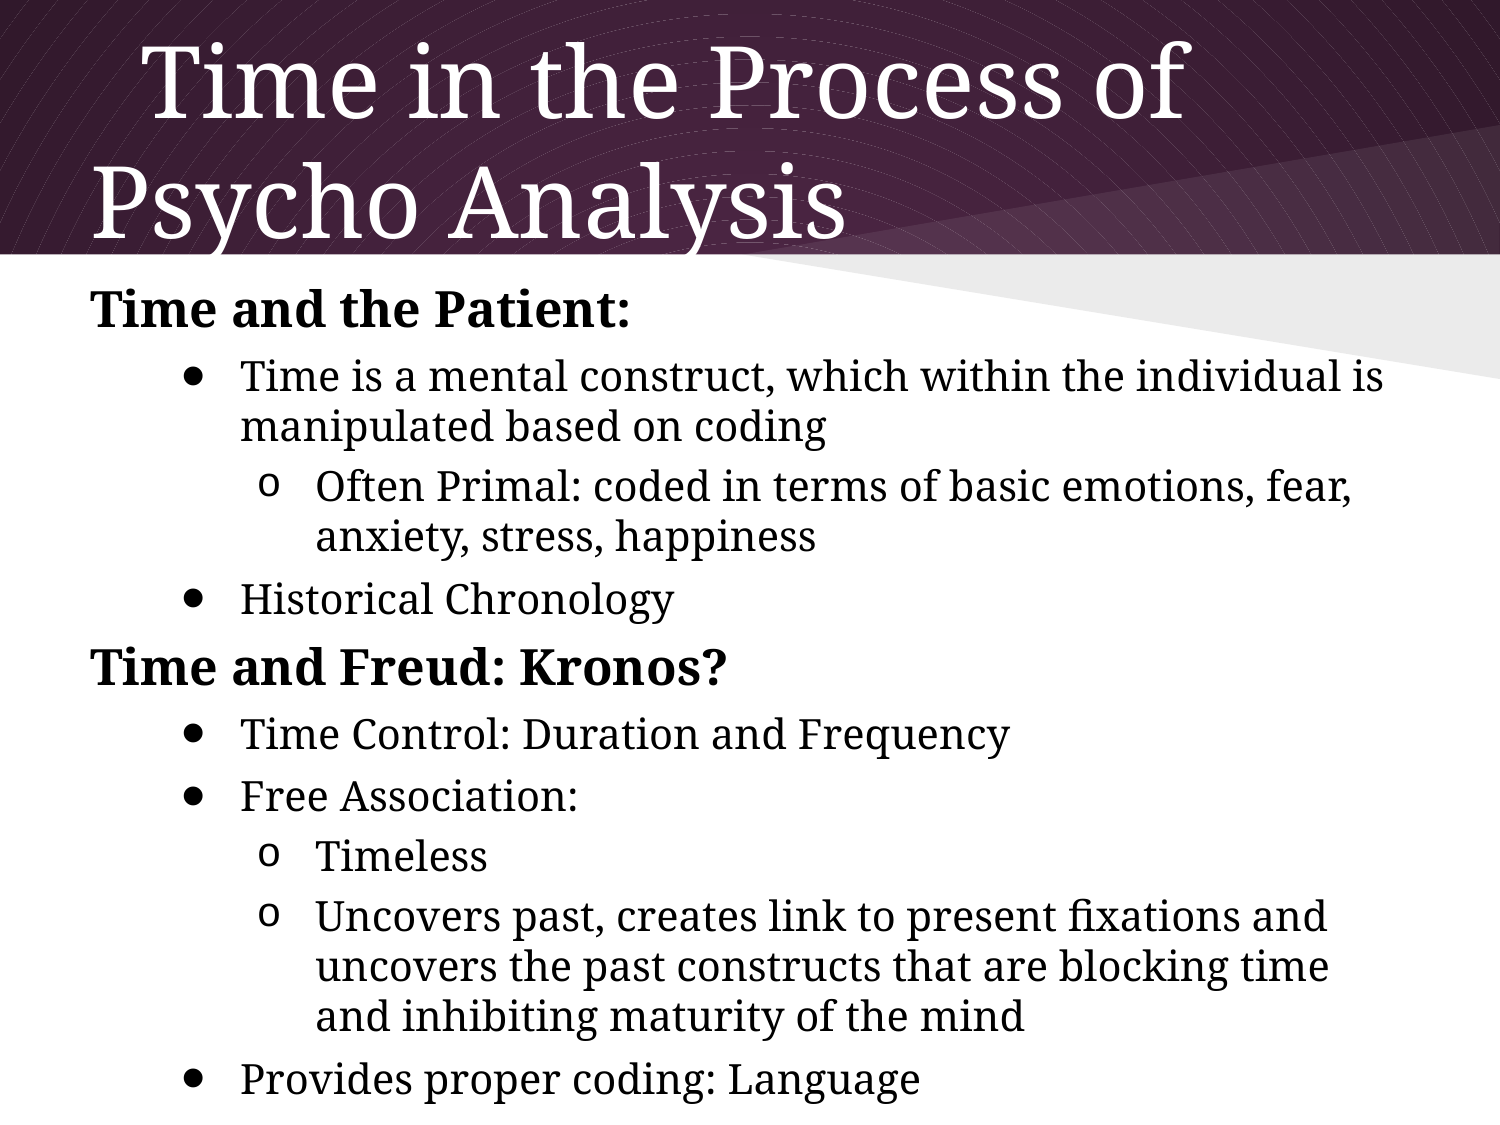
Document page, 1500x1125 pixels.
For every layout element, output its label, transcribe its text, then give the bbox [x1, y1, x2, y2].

title Time in the Process of Psycho Analysis [75, 45, 1425, 233]
list Time and the Patient: Time is a mental construct, which within the individual is manipulated based on coding Often Primal: coded in terms of basic emotions, fear, anxiety, stress, happiness Historical Chronology Time and Freud: Kronos? Time Control: Duration and Frequency Free Association: Timeless Uncovers past, creates link to present fixations and uncovers the past constructs that are blocking time and inhibiting maturity of the mind Provides proper coding: Language [75, 262, 1425, 1078]
